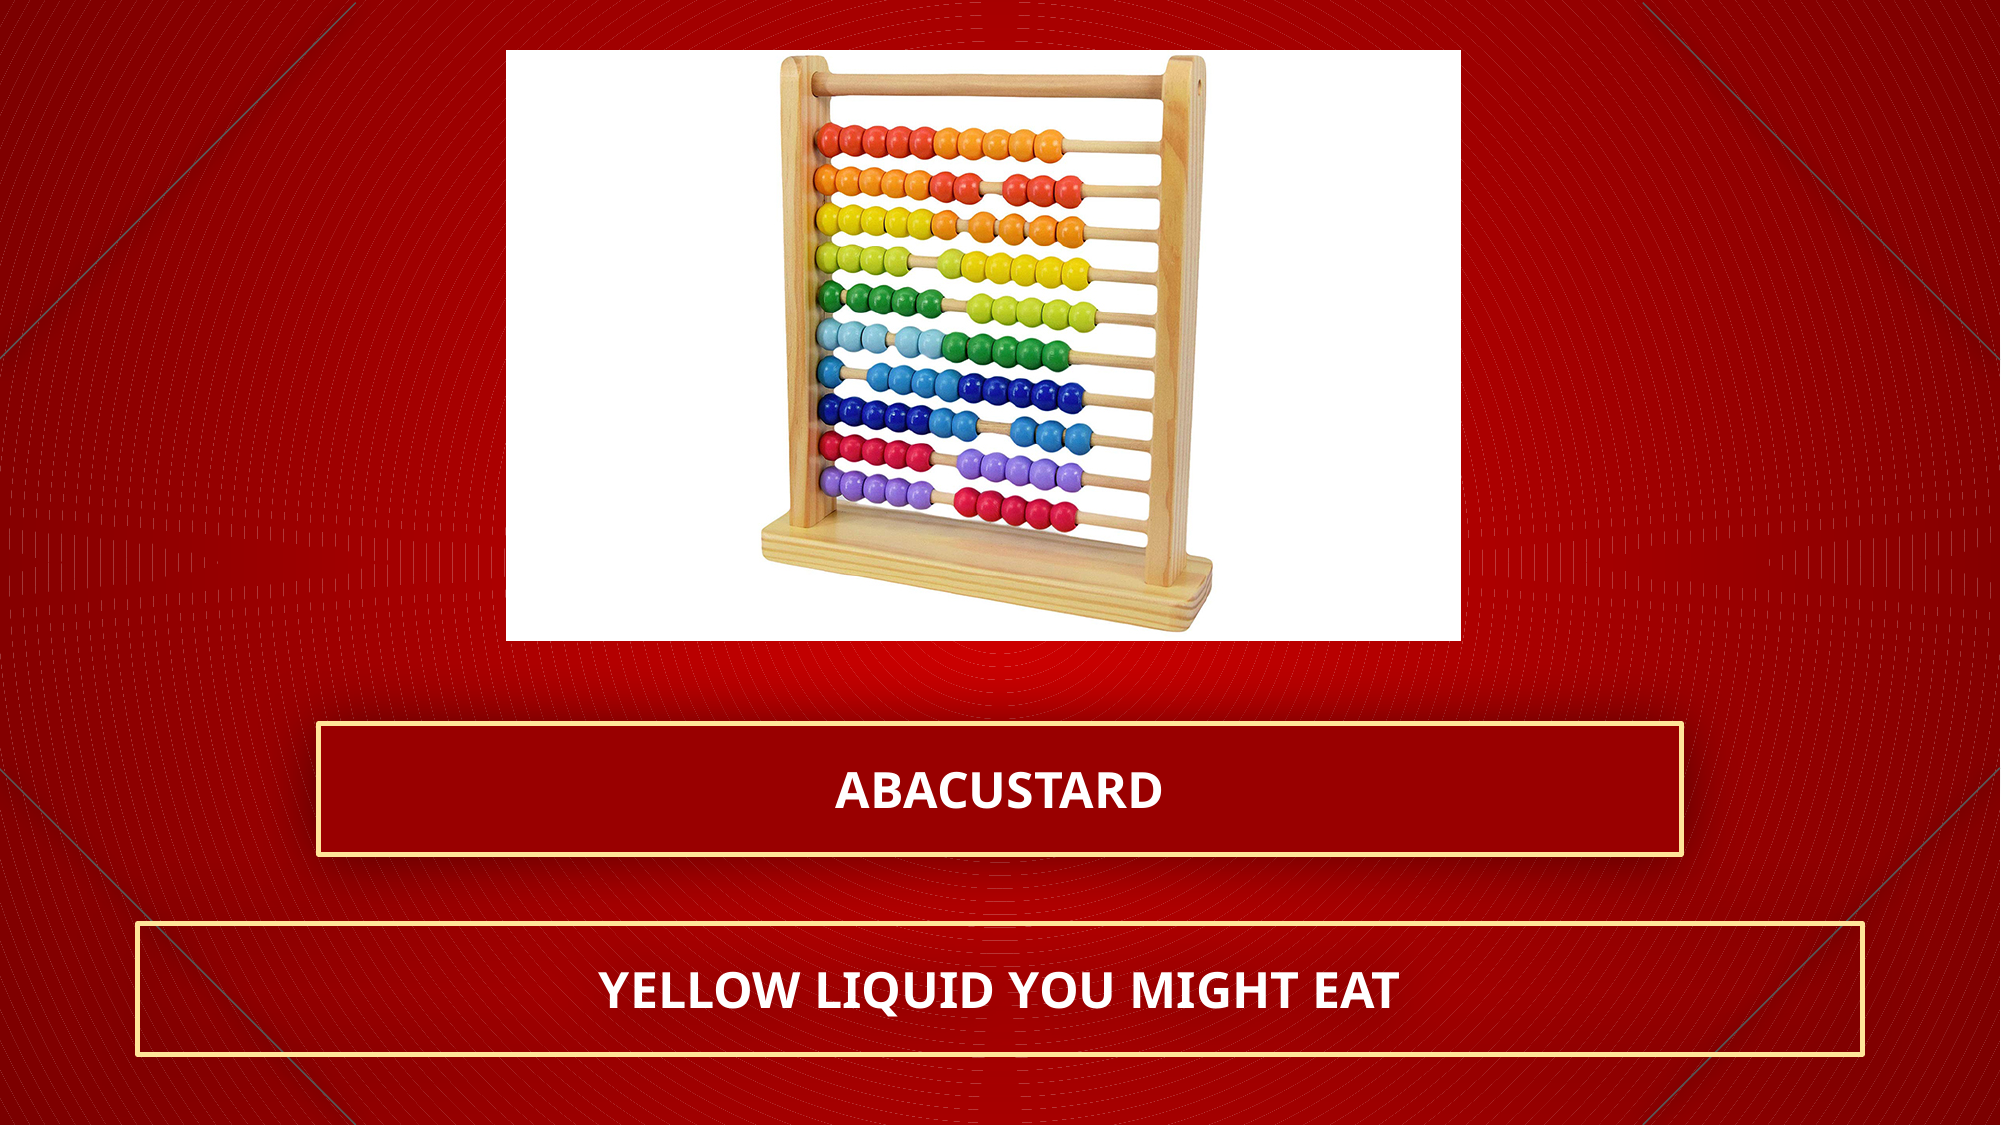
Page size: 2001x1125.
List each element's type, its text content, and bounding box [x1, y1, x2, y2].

text_box ABACUSTARD [318, 723, 1682, 855]
text_box YELLOW LIQUID YOU MIGHT EAT [137, 923, 1863, 1055]
picture [505, 50, 1461, 642]
